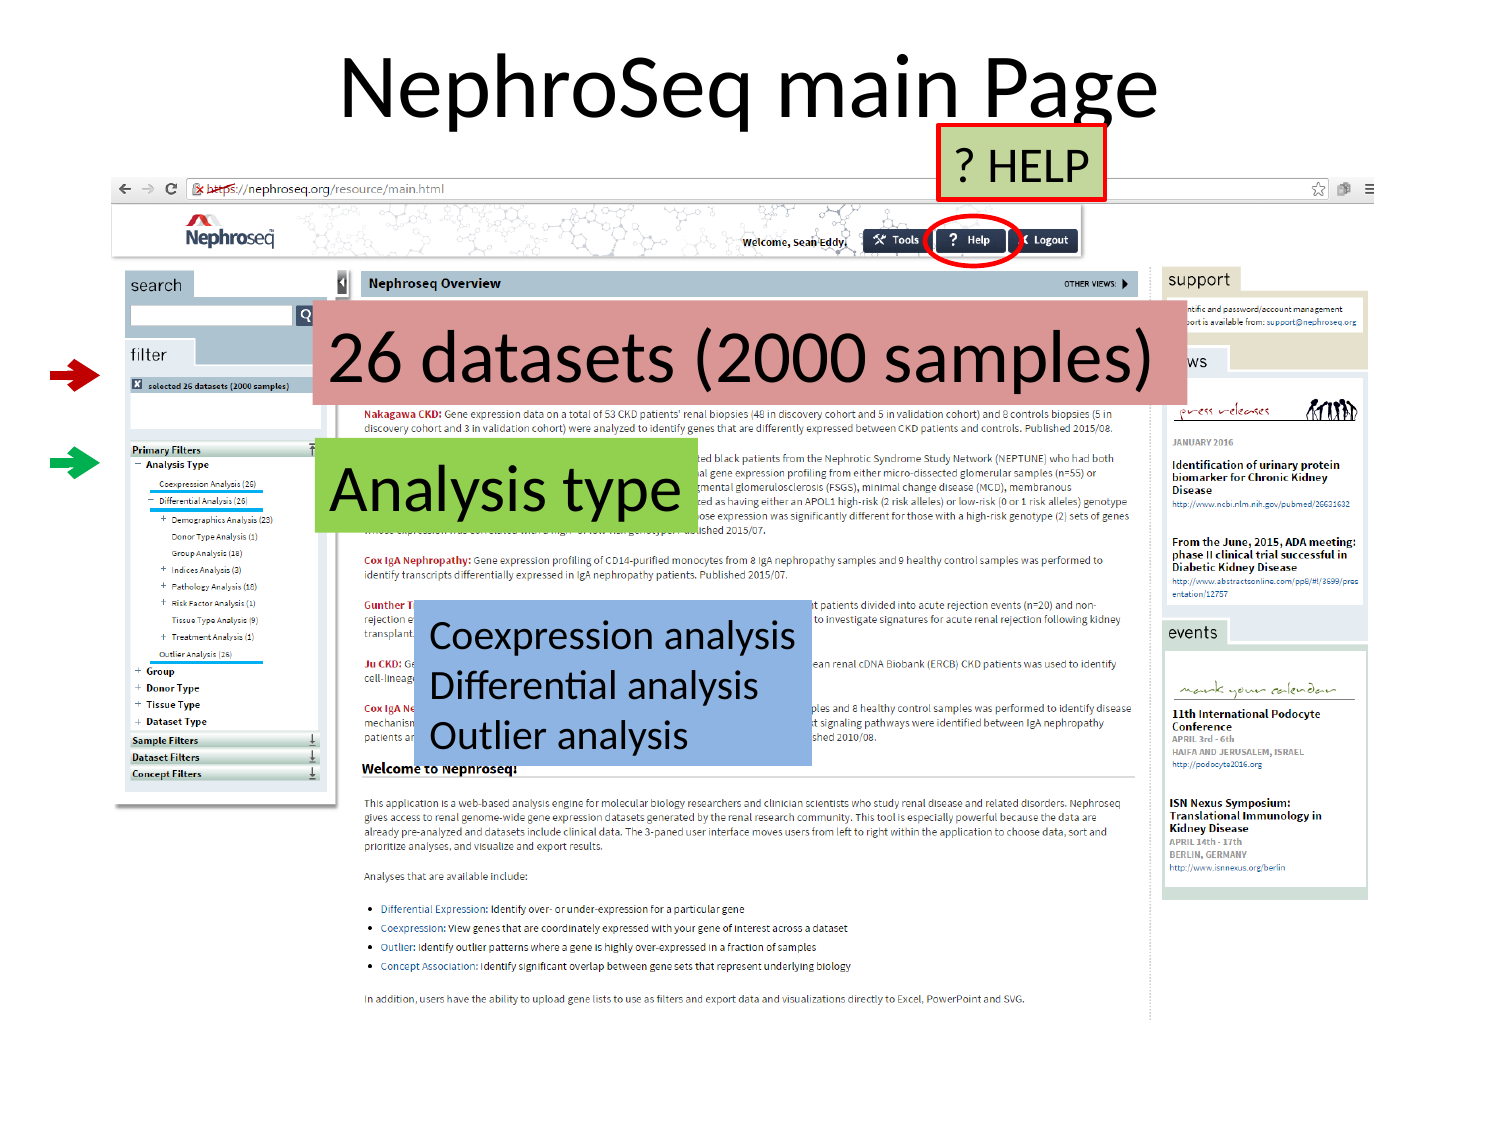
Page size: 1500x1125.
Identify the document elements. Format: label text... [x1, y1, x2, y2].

title NephroSeq main Page [75, 0, 1425, 175]
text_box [49, 300, 1188, 407]
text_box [149, 491, 814, 768]
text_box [49, 437, 701, 534]
picture [110, 177, 1374, 1038]
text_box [924, 124, 1107, 267]
